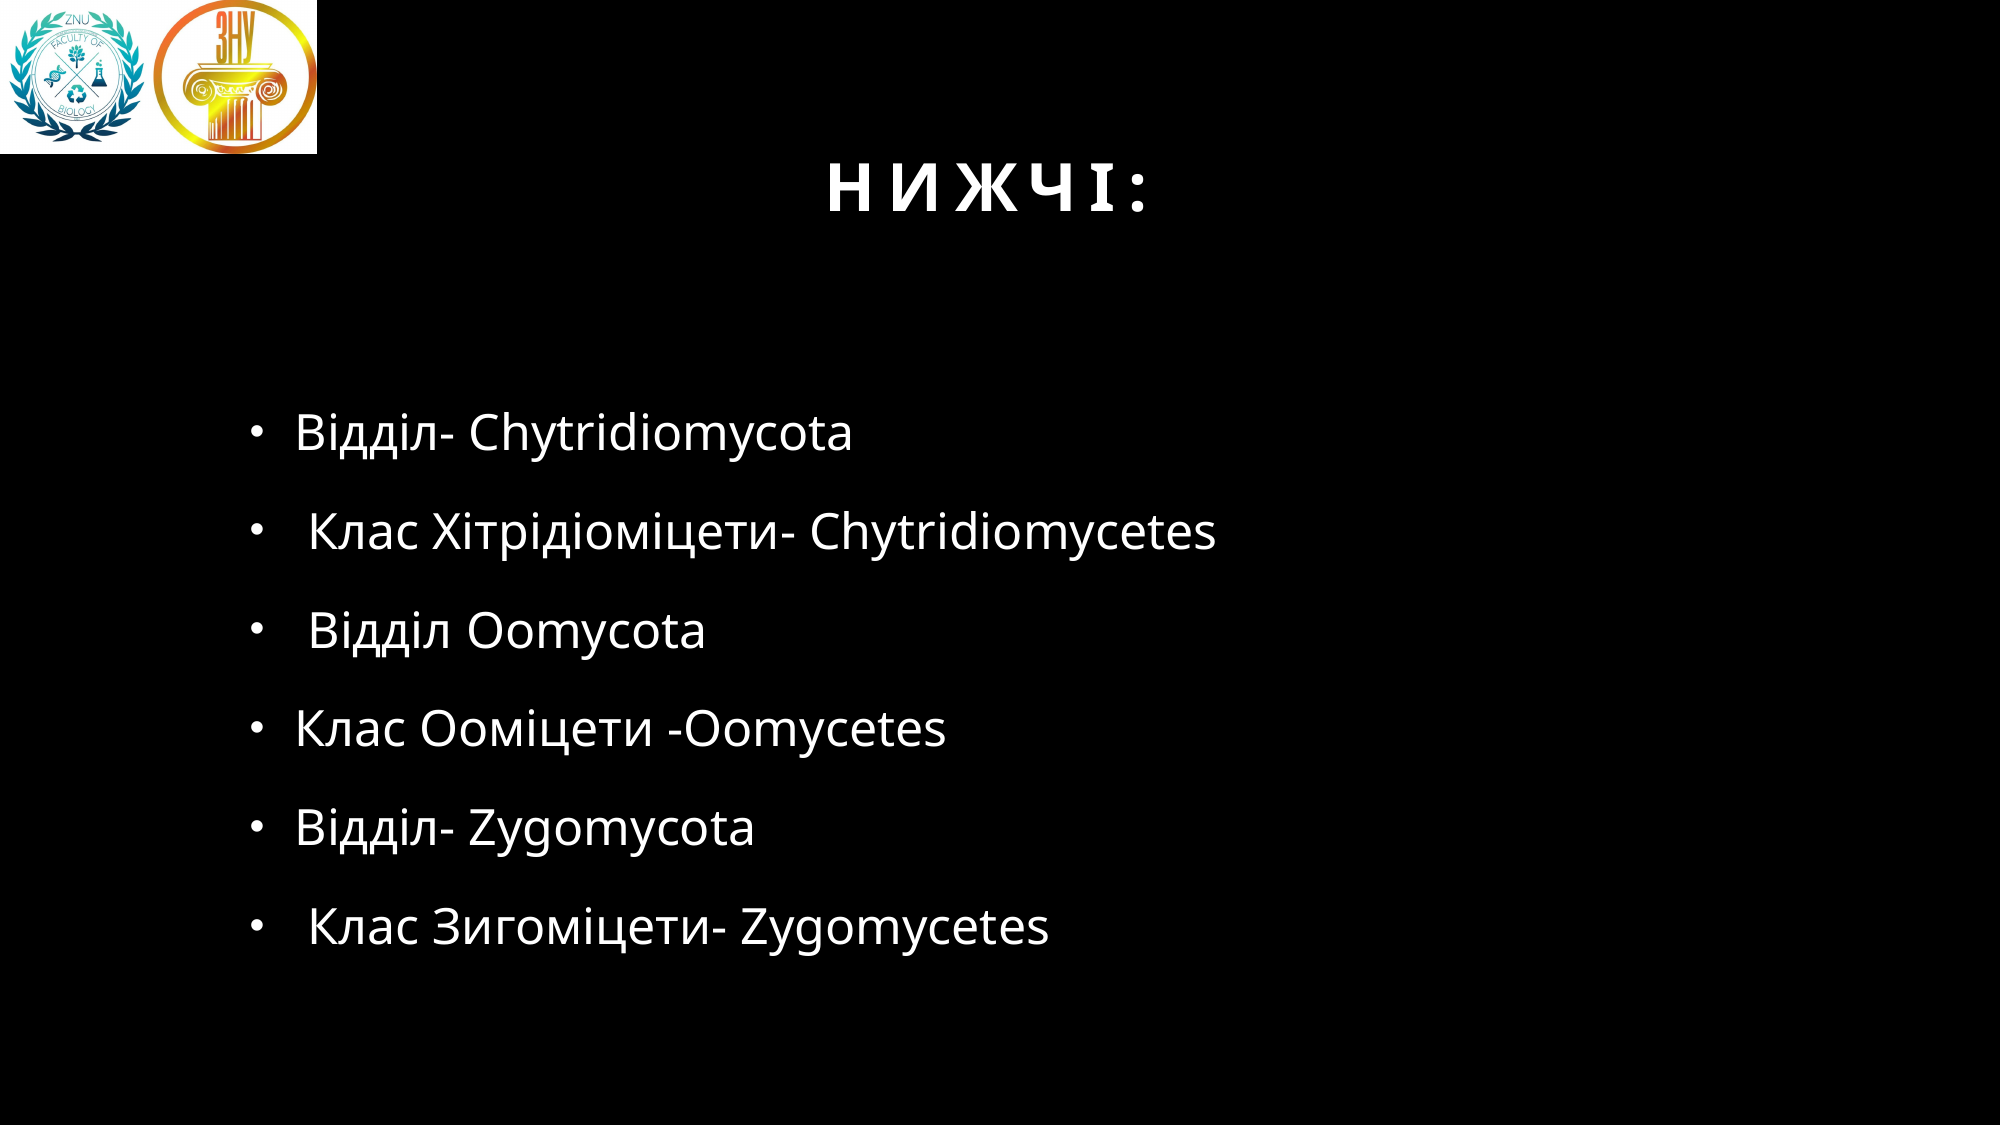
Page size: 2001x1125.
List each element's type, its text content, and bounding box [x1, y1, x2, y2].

list Відділ- Chytridiomycota Клас Хітрідіоміцети- Chytridiomycetes Відділ Oomycota Клас Ооміцети -Oomycetes Відділ- Zygomycota Клас Зигоміцети- Zygomycetes [234, 375, 1750, 1000]
title НИЖЧІ: [234, 171, 1750, 313]
picture [0, 0, 317, 154]
